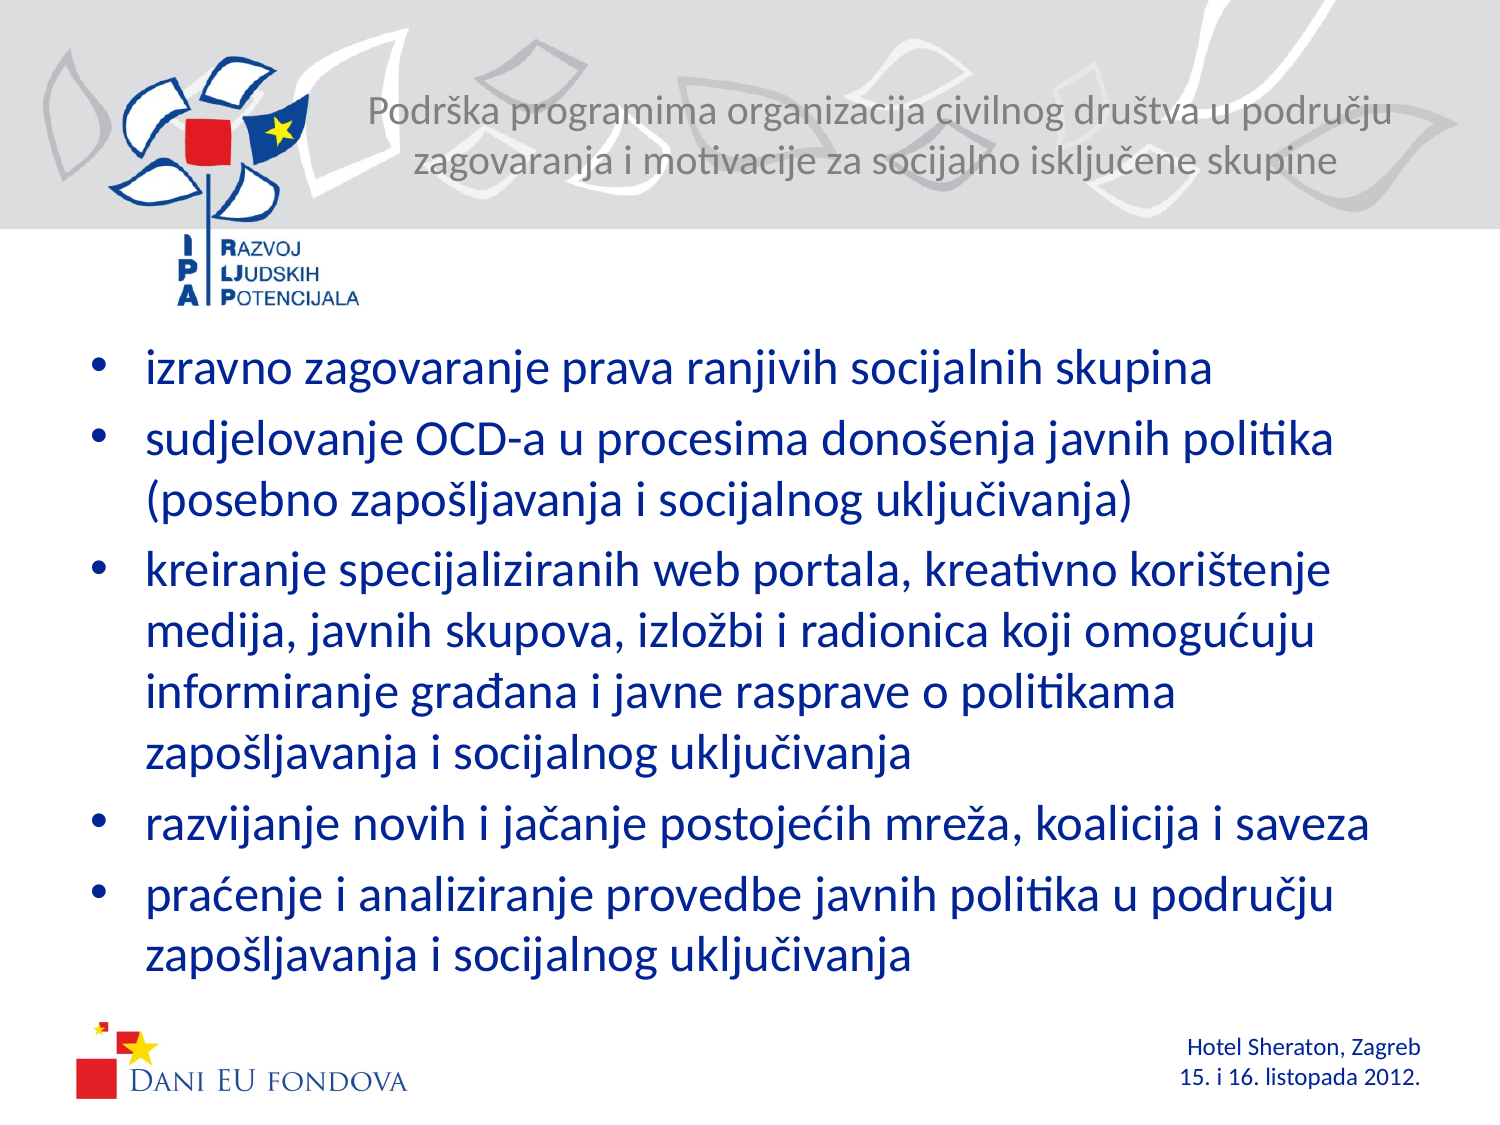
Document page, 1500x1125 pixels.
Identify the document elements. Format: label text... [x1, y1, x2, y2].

picture [76, 1022, 408, 1099]
title Podrška programima organizacija civilnog društva u području zagovaranja i motivacije za socijalno isključene skupine [336, 45, 1425, 220]
list izravno zagovaranje prava ranjivih socijalnih skupina sudjelovanje OCD-a u procesima donošenja javnih politika (posebno zapošljavanja i socijalnog uključivanja) kreiranje specijaliziranih web portala, kreativno korištenje medija, javnih skupova, izložbi i radionica koji omogućuju informiranje građana i javne rasprave o politikama zapošljavanja i socijalnog uključivanja razvijanje novih i jačanje postojećih mreža, koalicija i saveza praćenje i analiziranje provedbe javnih politika u području zapošljavanja i socijalnog uključivanja [75, 326, 1425, 1005]
picture [0, 0, 1500, 306]
